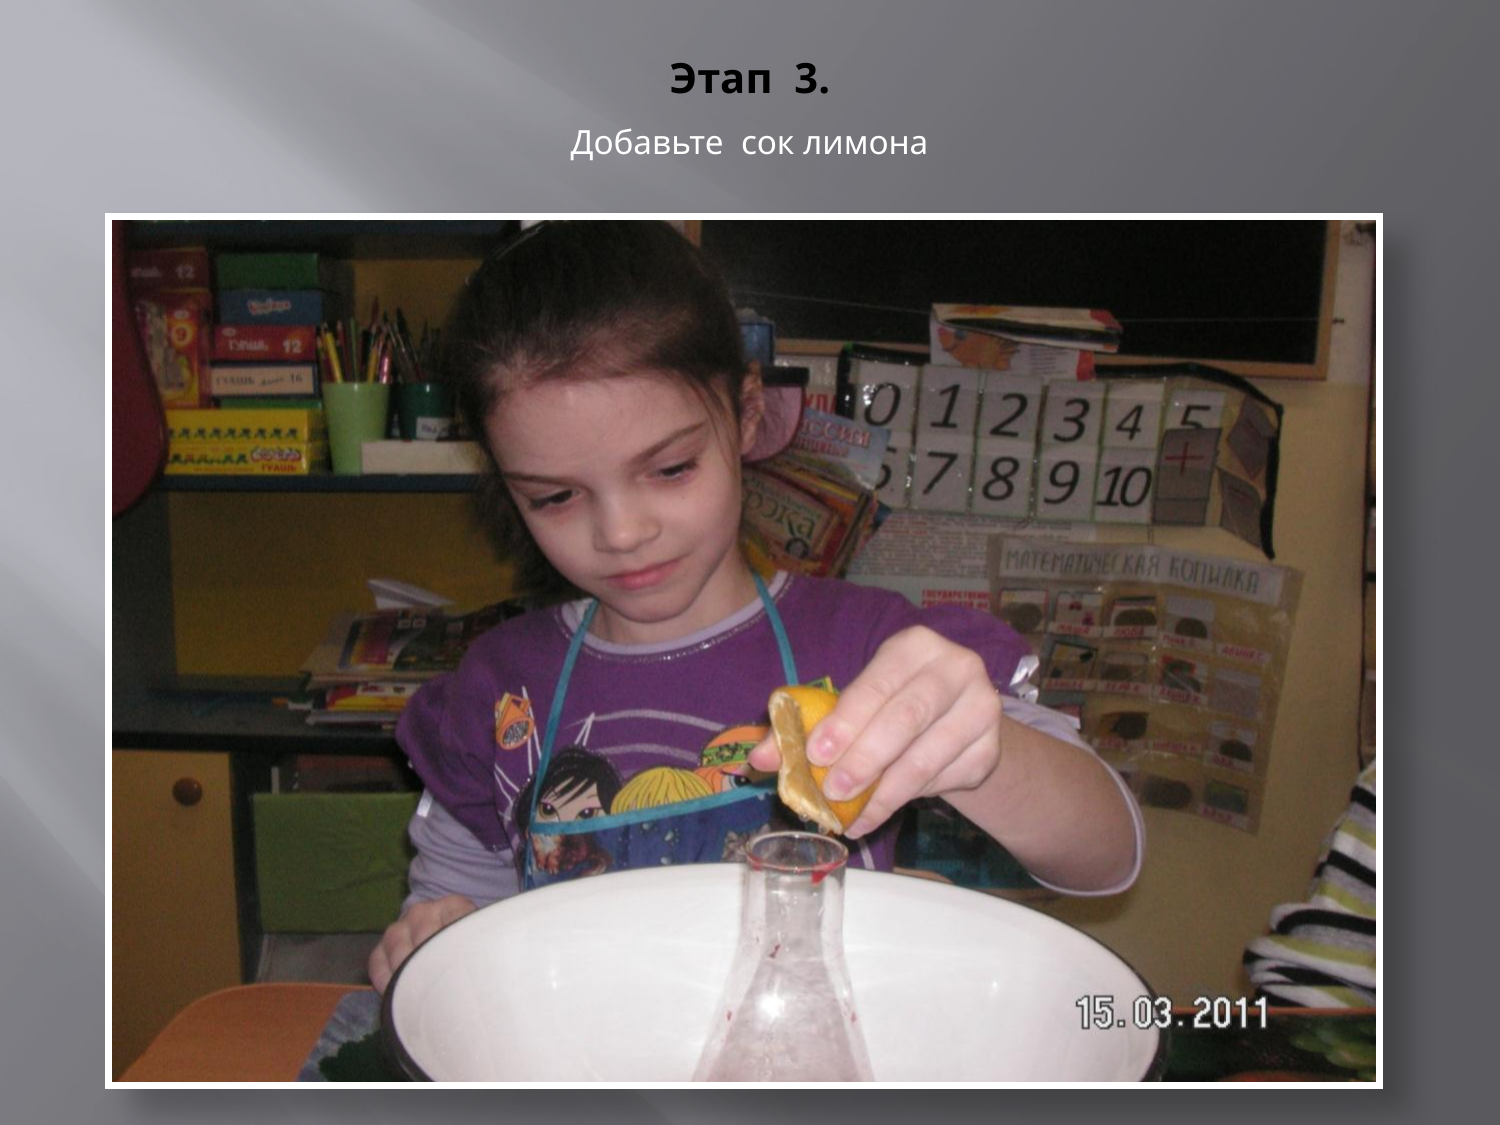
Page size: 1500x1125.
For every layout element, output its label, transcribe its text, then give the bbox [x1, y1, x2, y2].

title Этап 3. [300, 0, 1200, 102]
list Добавьте сок лимона [300, 113, 1200, 197]
picture [111, 219, 1377, 1083]
